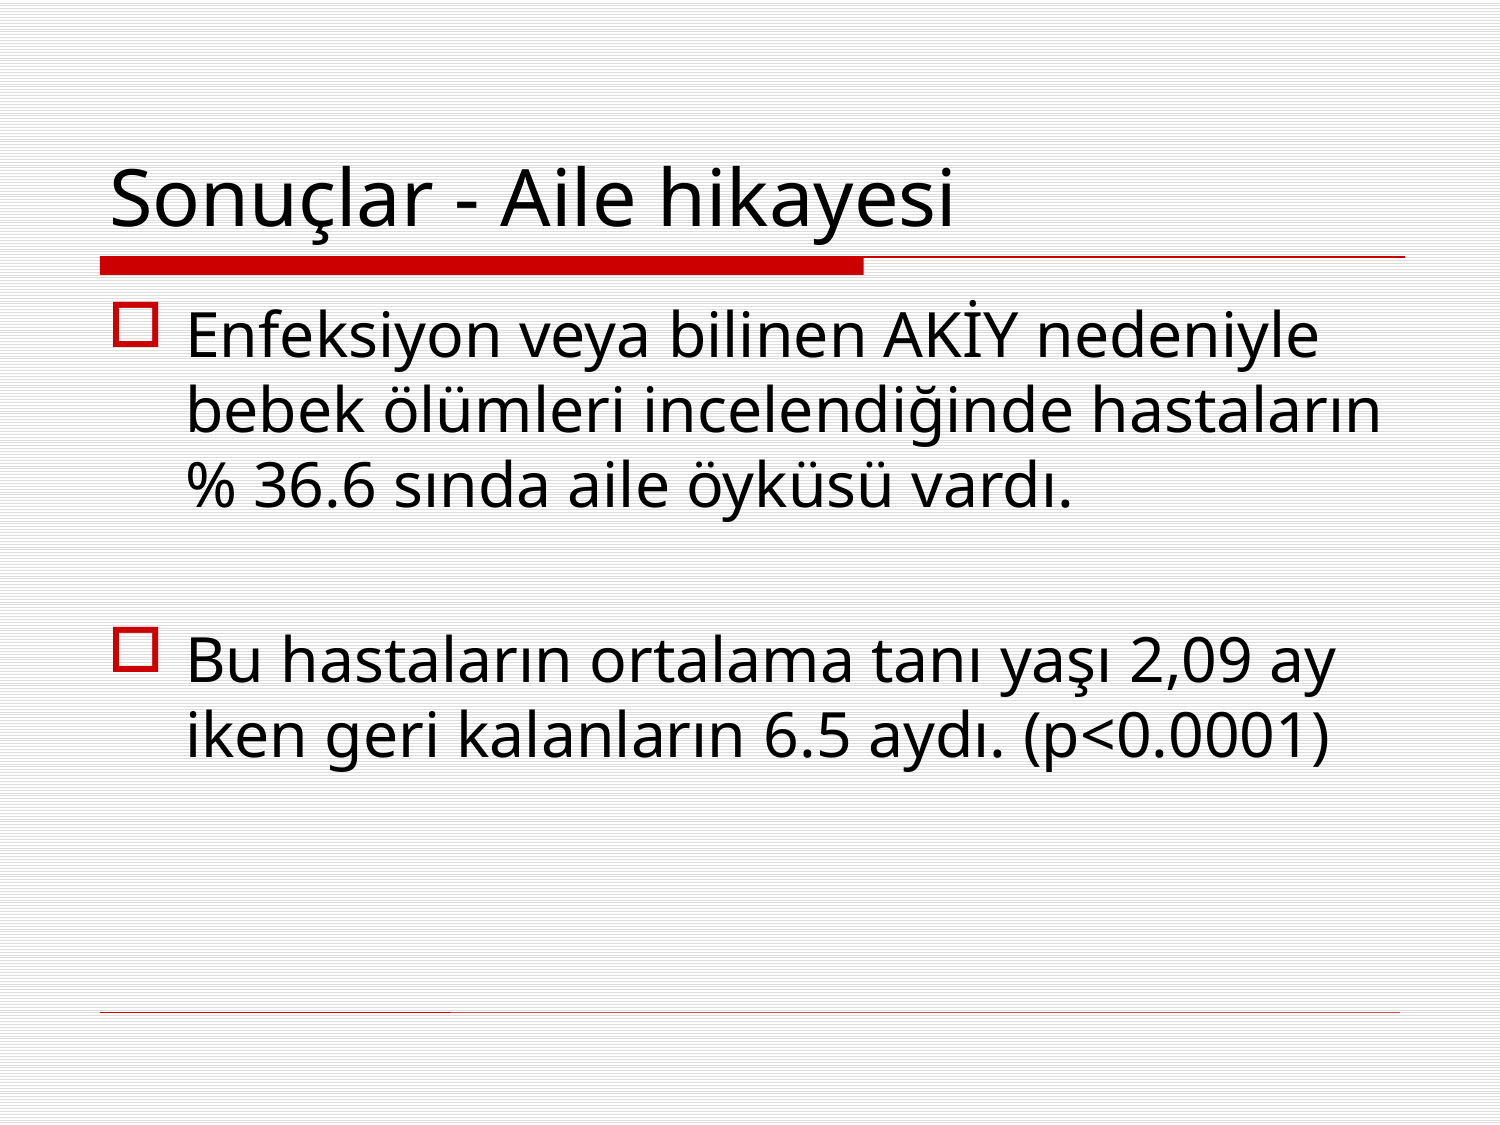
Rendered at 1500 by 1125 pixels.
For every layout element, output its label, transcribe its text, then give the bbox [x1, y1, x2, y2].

list Enfeksiyon veya bilinen AKİY nedeniyle bebek ölümleri incelendiğinde hastaların % 36.6 sında aile öyküsü vardı. Bu hastaların ortalama tanı yaşı 2,09 ay iken geri kalanların 6.5 aydı. (p<0.0001) [92, 287, 1406, 988]
title Sonuçlar - Aile hikayesi [93, 49, 1407, 250]
